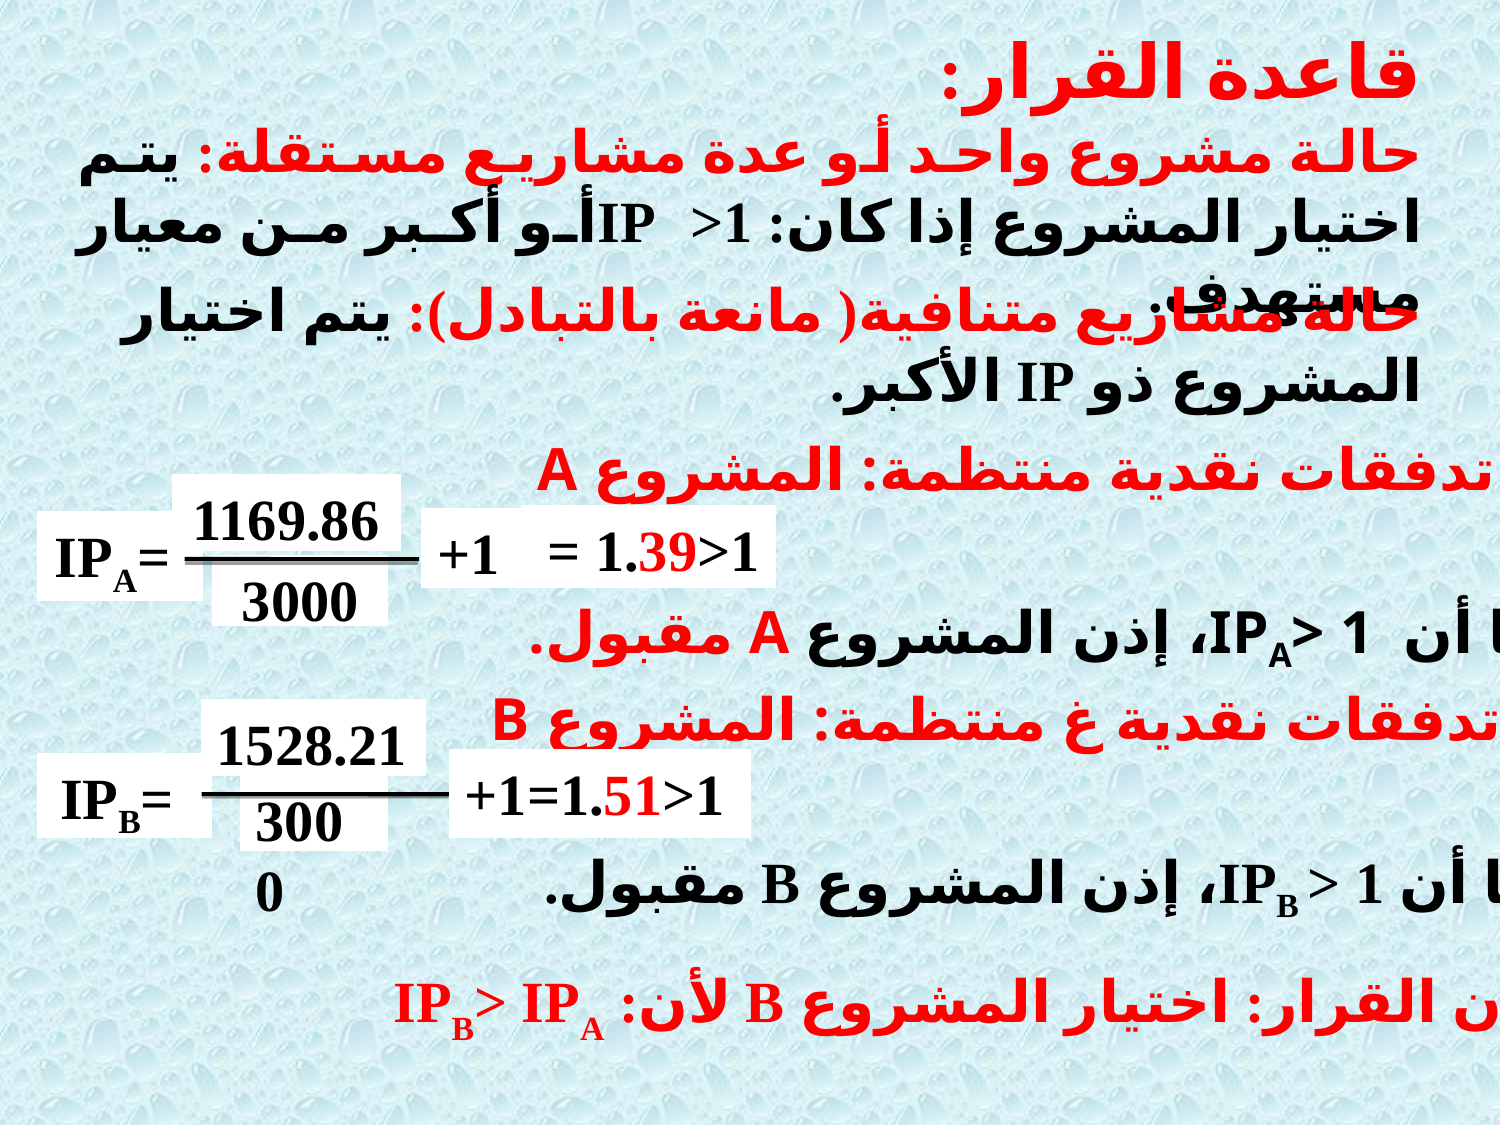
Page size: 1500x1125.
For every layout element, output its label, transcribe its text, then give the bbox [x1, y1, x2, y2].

text_box بما أن IPA> 1، إذن المشروع A مقبول. [513, 587, 1500, 675]
text_box حالة تدفقات نقدية منتظمة: المشروع A [523, 425, 1500, 510]
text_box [0, 0, 1500, 1125]
text_box بما أن IPB > 1، إذن المشروع B مقبول. [529, 837, 1500, 932]
text_box قاعدة القرار: حالة مشروع واحد أو عدة مشاريع مستقلة: يتم اختيار المشروع إذا كان: IP >1أو أكبر من معيار مستهدف. [62, 16, 1438, 265]
text_box حالة مشاريع متنافية( مانعة بالتبادل): يتم اختيار المشروع ذو IP الأكبر. [0, 265, 1438, 421]
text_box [37, 474, 776, 626]
text_box إذن القرار: اختيار المشروع B لأن: IPB> IPA [378, 956, 1500, 1055]
text_box حالة تدفقات نقدية غ منتظمة: المشروع B [476, 675, 1500, 760]
